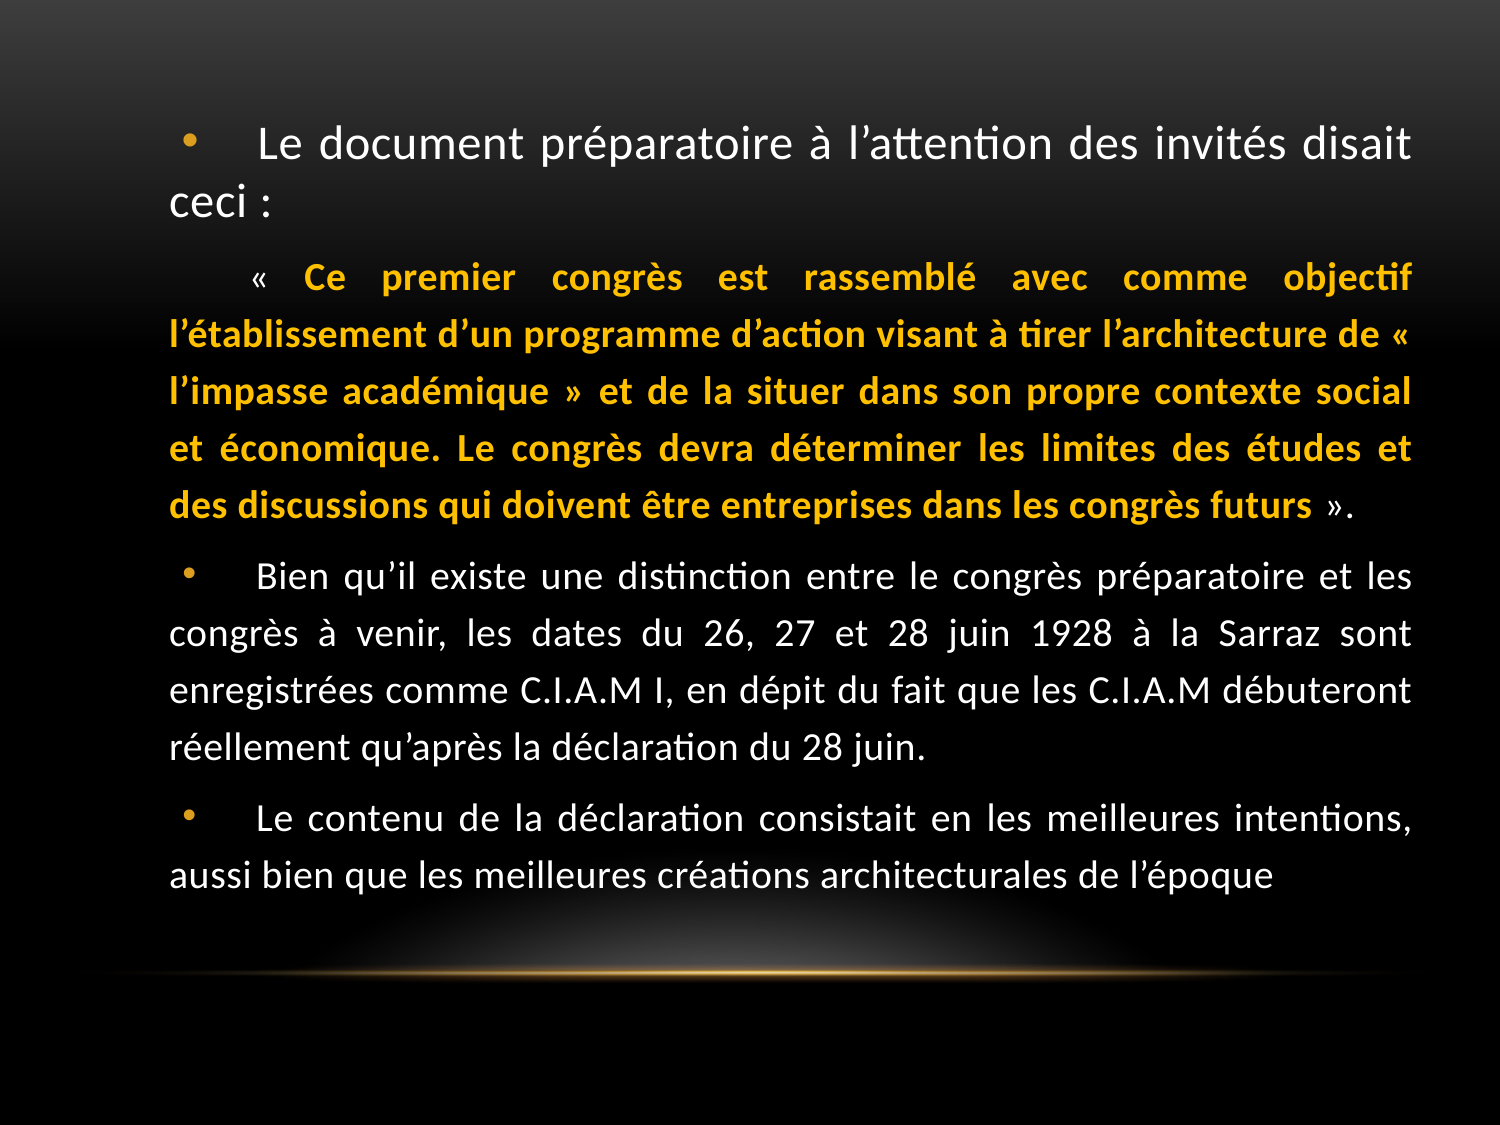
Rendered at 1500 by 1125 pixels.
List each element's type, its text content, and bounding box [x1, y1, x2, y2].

list Le document préparatoire à l’attention des invités disait ceci : « Ce premier congrès est rassemblé avec comme objectif l’établissement d’un programme d’action visant à tirer l’architecture de « l’impasse académique » et de la situer dans son propre contexte social et économique. Le congrès devra déterminer les limites des études et des discussions qui doivent être entreprises dans les congrès futurs ». Bien qu’il existe une distinction entre le congrès préparatoire et les congrès à venir, les dates du 26, 27 et 28 juin 1928 à la Sarraz sont enregistrées comme C.I.A.M I, en dépit du fait que les C.I.A.M débuteront réellement qu’après la déclaration du 28 juin. Le contenu de la déclaration consistait en les meilleures intentions, aussi bien que les meilleures créations architecturales de l’époque [99, 58, 1430, 961]
picture [0, 0, 1500, 1125]
